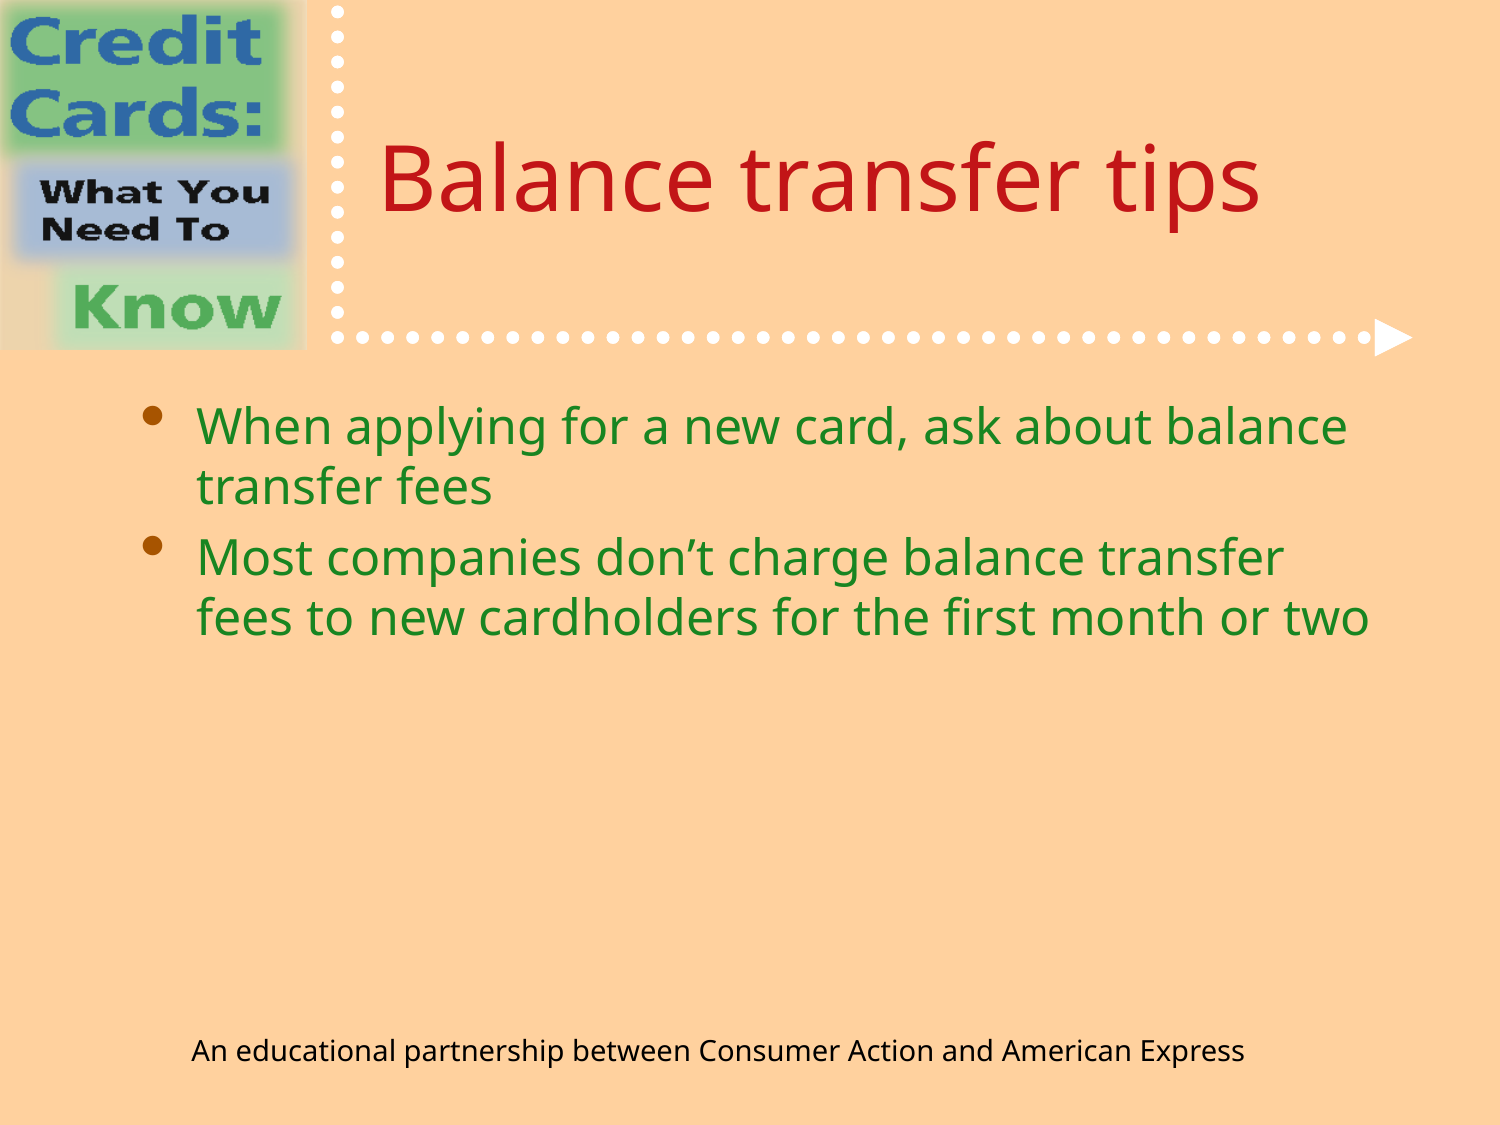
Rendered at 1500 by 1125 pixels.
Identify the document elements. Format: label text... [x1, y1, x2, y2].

title Balance transfer tips [362, 50, 1375, 300]
picture [0, 0, 307, 350]
footer An educational partnership between Consumer Action and American Express [49, 1024, 1388, 1088]
list When applying for a new card, ask about balance transfer fees Most companies don’t charge balance transfer fees to new cardholders for the first month or two [125, 387, 1388, 988]
